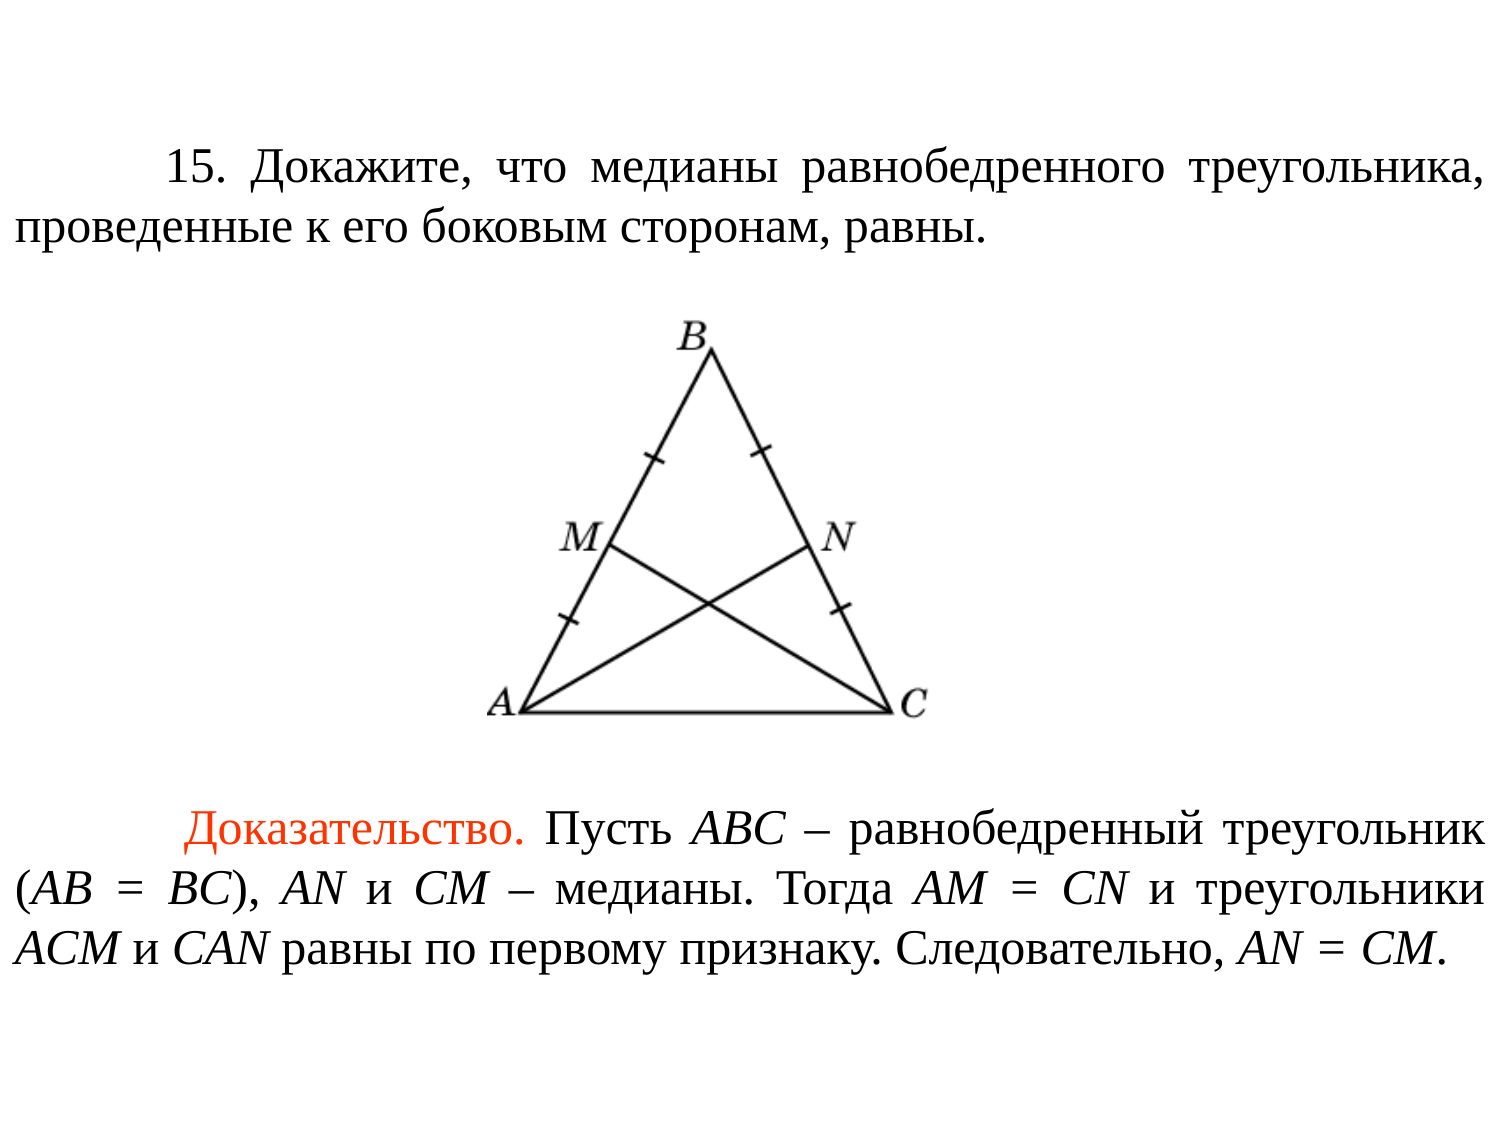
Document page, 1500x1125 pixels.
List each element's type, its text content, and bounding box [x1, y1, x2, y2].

text_box 15. Докажите, что медианы равнобедренного треугольника, проведенные к его боковым сторонам, равны. [0, 124, 1500, 260]
picture [487, 312, 930, 727]
text_box Доказательство. Пусть ABC – равнобедренный треугольник (AB = BC), AN и CM – медианы. Тогда AM = CN и треугольники ACM и CAN равны по первому признаку. Следовательно, AN = CM. [0, 787, 1500, 983]
